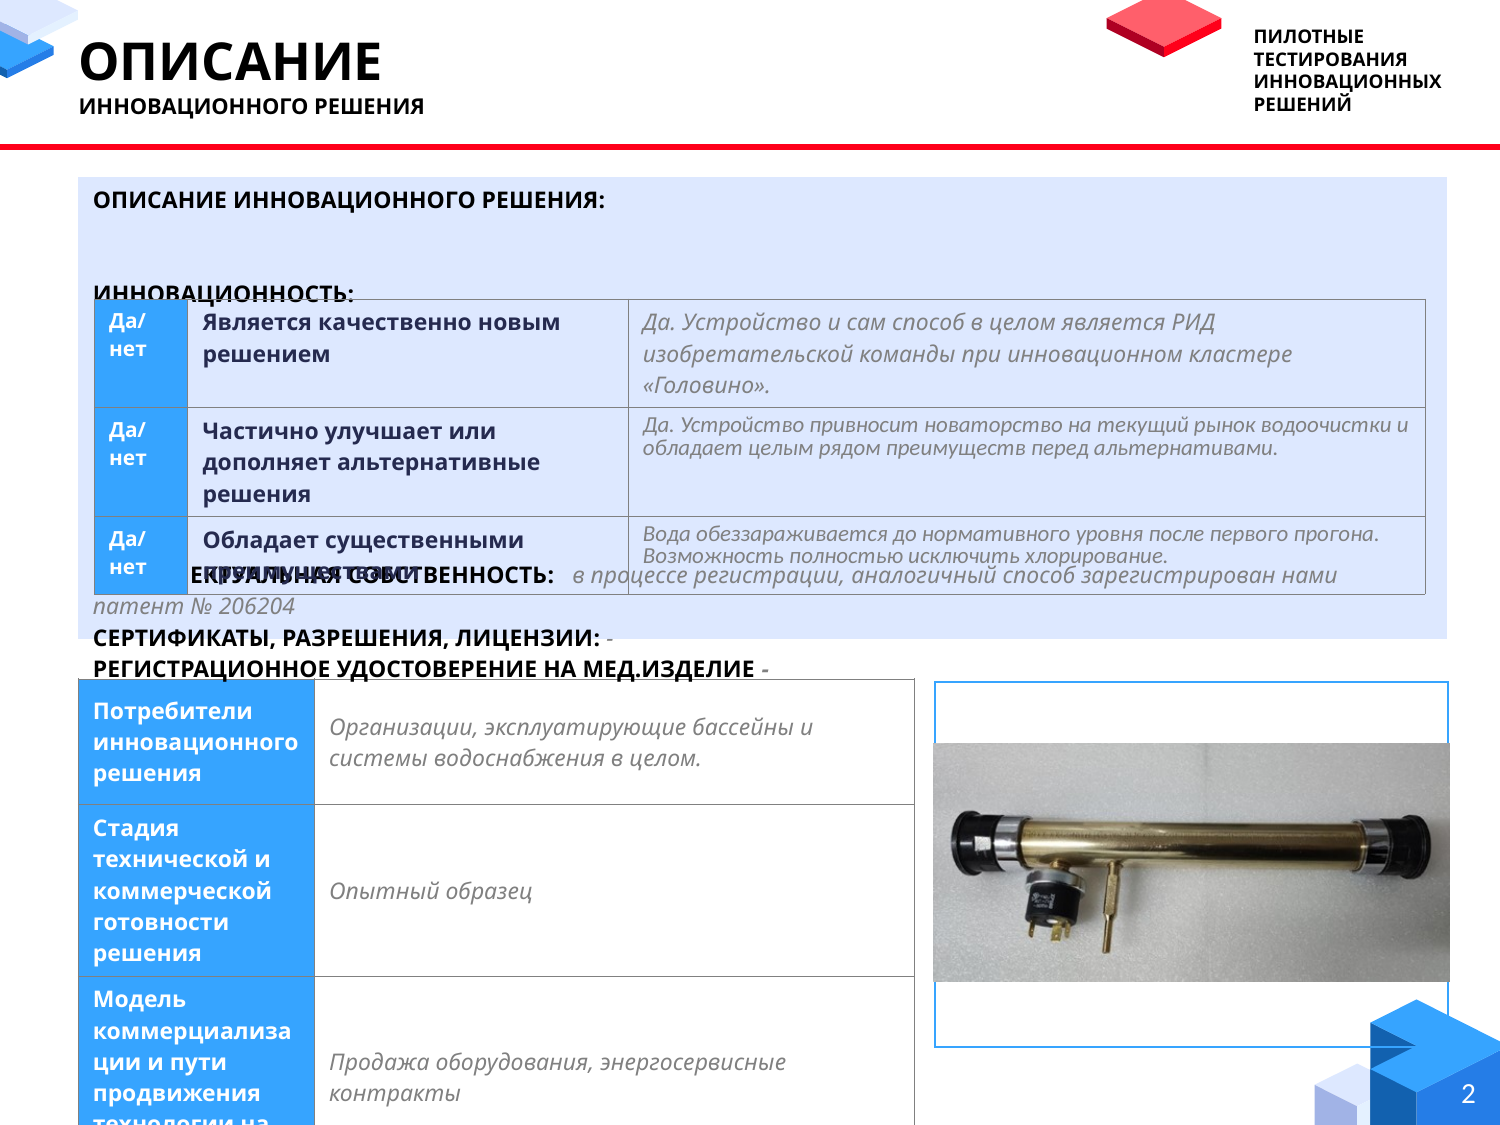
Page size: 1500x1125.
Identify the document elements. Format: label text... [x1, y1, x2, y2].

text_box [1106, 0, 1222, 58]
text_box [934, 982, 1449, 1048]
table_cell Модель коммерциализации и пути продвижения технологии на рынок [79, 977, 314, 1125]
table_header Является качественно новым решением [188, 300, 628, 407]
table_cell Да/нет [95, 408, 187, 516]
table_header Да/нет [95, 300, 187, 407]
table_cell Да. Устройство привносит новаторство на текущий рынок водоочистки и обладает целым рядом преимуществ перед альтернативами. [629, 408, 1425, 516]
picture [933, 743, 1450, 982]
text_box ПИЛОТНЫЕ ТЕСТИРОВАНИЯ ИННОВАЦИОННЫХ РЕШЕНИЙ [1238, 14, 1458, 125]
table_cell Стадия технической и коммерческой готовности решения [79, 805, 314, 976]
table_cell Вода обеззараживается до нормативного уровня после первого прогона. Возможность полностью исключить хлорирование. [629, 517, 1425, 594]
title ОПИСАНИЕ ИННОВАЦИОННОГО РЕШЕНИЯ [63, 21, 1358, 129]
table_cell Обладает существенными преимуществами [188, 517, 628, 594]
table_header Описание инновационного решения: Инновационность: Интеллектуальная собственность: в процессе регистрации, аналогичный способ зарегистрирован нами патент № 206204 Сертификаты, разрешения, лицензии: - РЕГИСТРАЦИОННОЕ УДОСТОВЕРЕНИЕ НА МЕД.ИЗДЕЛИЕ - [78, 177, 1447, 639]
table_header Организации, эксплуатирующие бассейны и системы водоснабжения в целом. [315, 680, 914, 804]
table_header Да. Устройство и сам способ в целом является РИД изобретательской команды при инновационном кластере «Головино». [629, 300, 1425, 407]
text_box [1314, 999, 1500, 1125]
table_cell Опытный образец [315, 805, 914, 976]
text_box [934, 681, 1449, 743]
table_header Потребители инновационного решения [79, 680, 314, 804]
table_cell Частично улучшает или дополняет альтернативные решения [188, 408, 628, 516]
table_cell Да/нет [95, 517, 187, 594]
table_cell Продажа оборудования, энергосервисные контракты [315, 977, 914, 1125]
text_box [0, 0, 78, 79]
